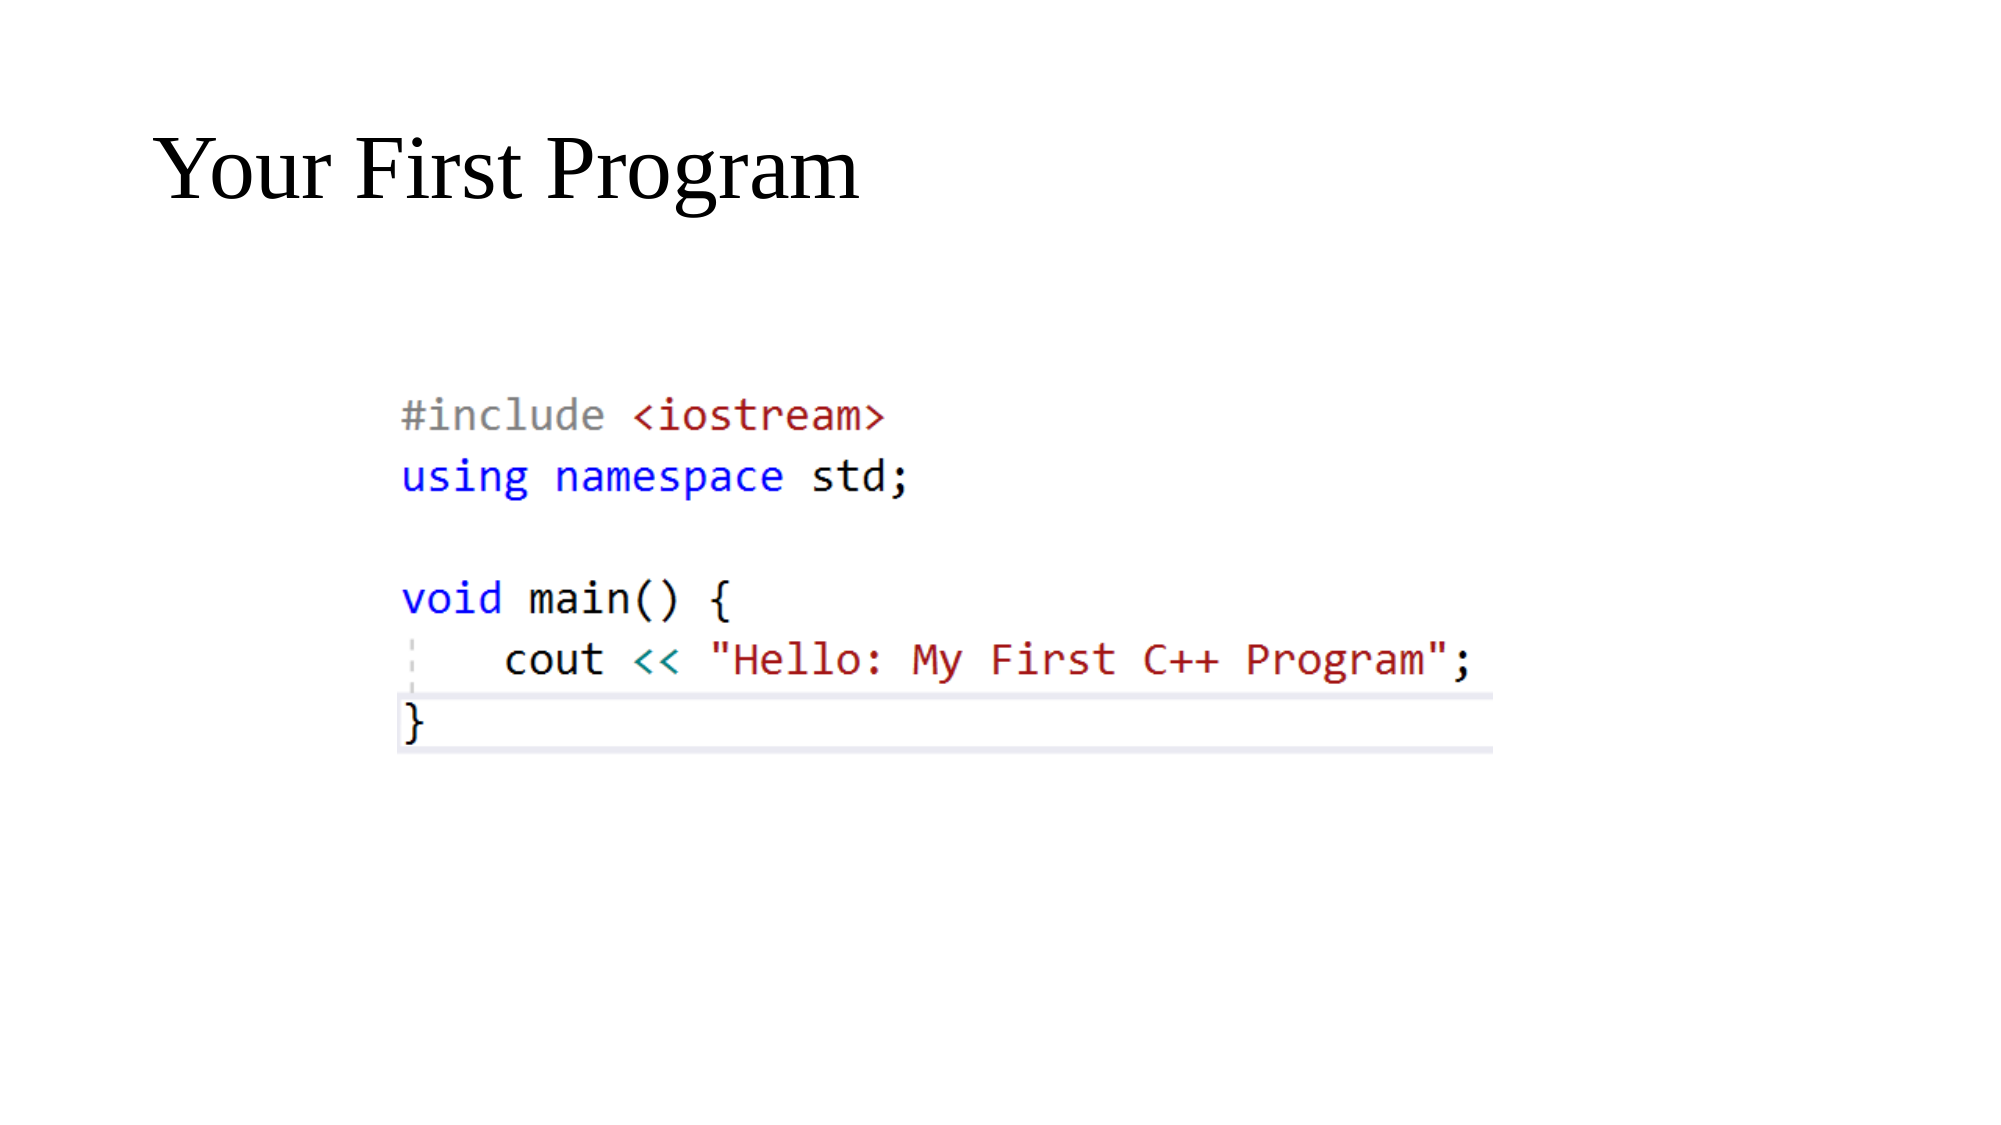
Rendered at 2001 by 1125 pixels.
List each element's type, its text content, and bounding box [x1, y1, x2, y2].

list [397, 388, 1493, 781]
title Your First Program [137, 59, 1863, 278]
